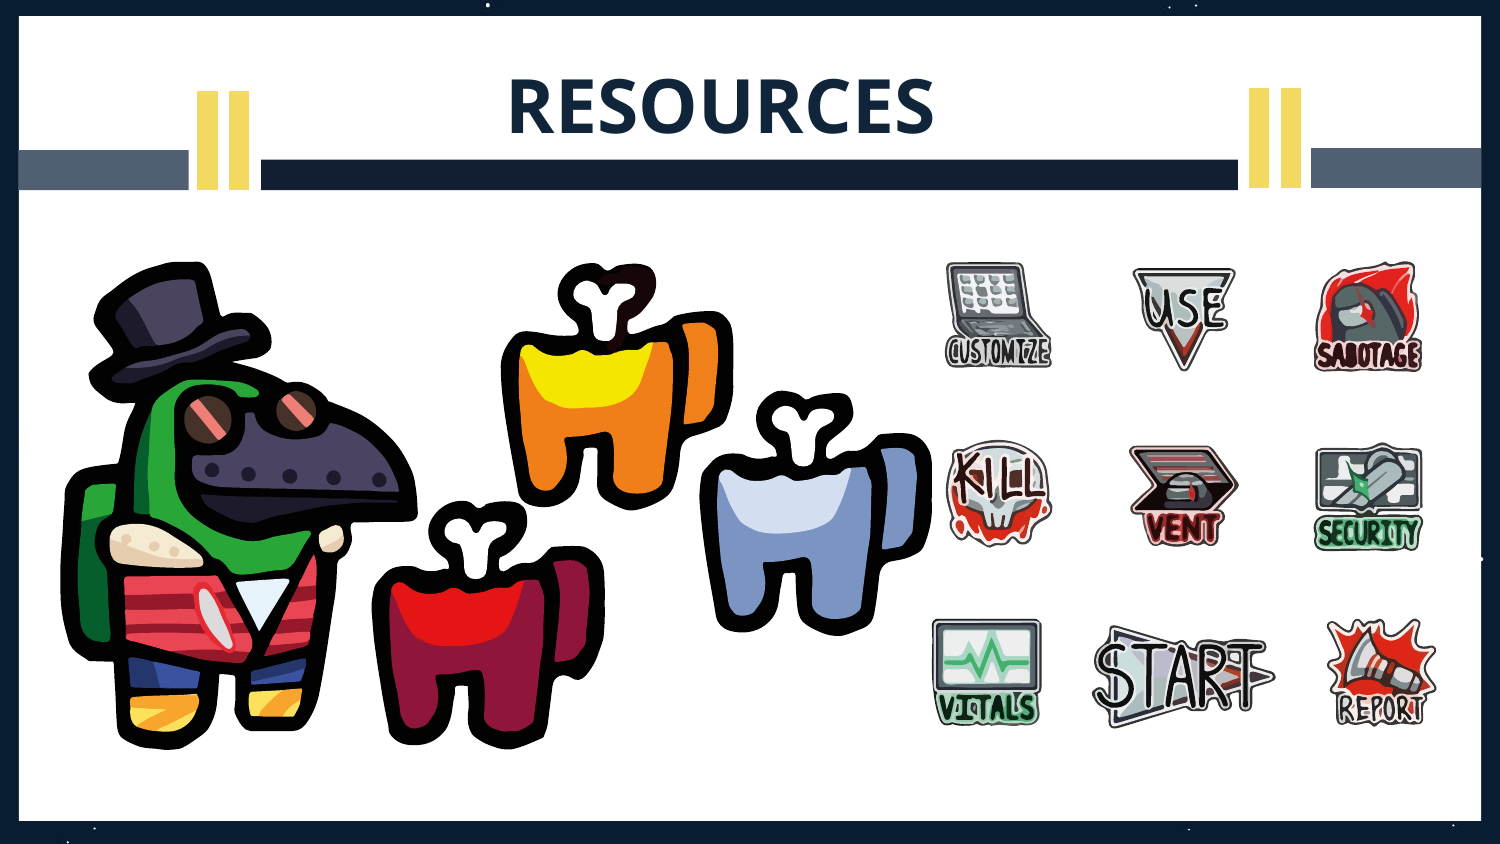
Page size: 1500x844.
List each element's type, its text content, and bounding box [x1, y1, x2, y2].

picture [0, 0, 1500, 844]
text_box RESOURCES [350, 58, 1089, 149]
